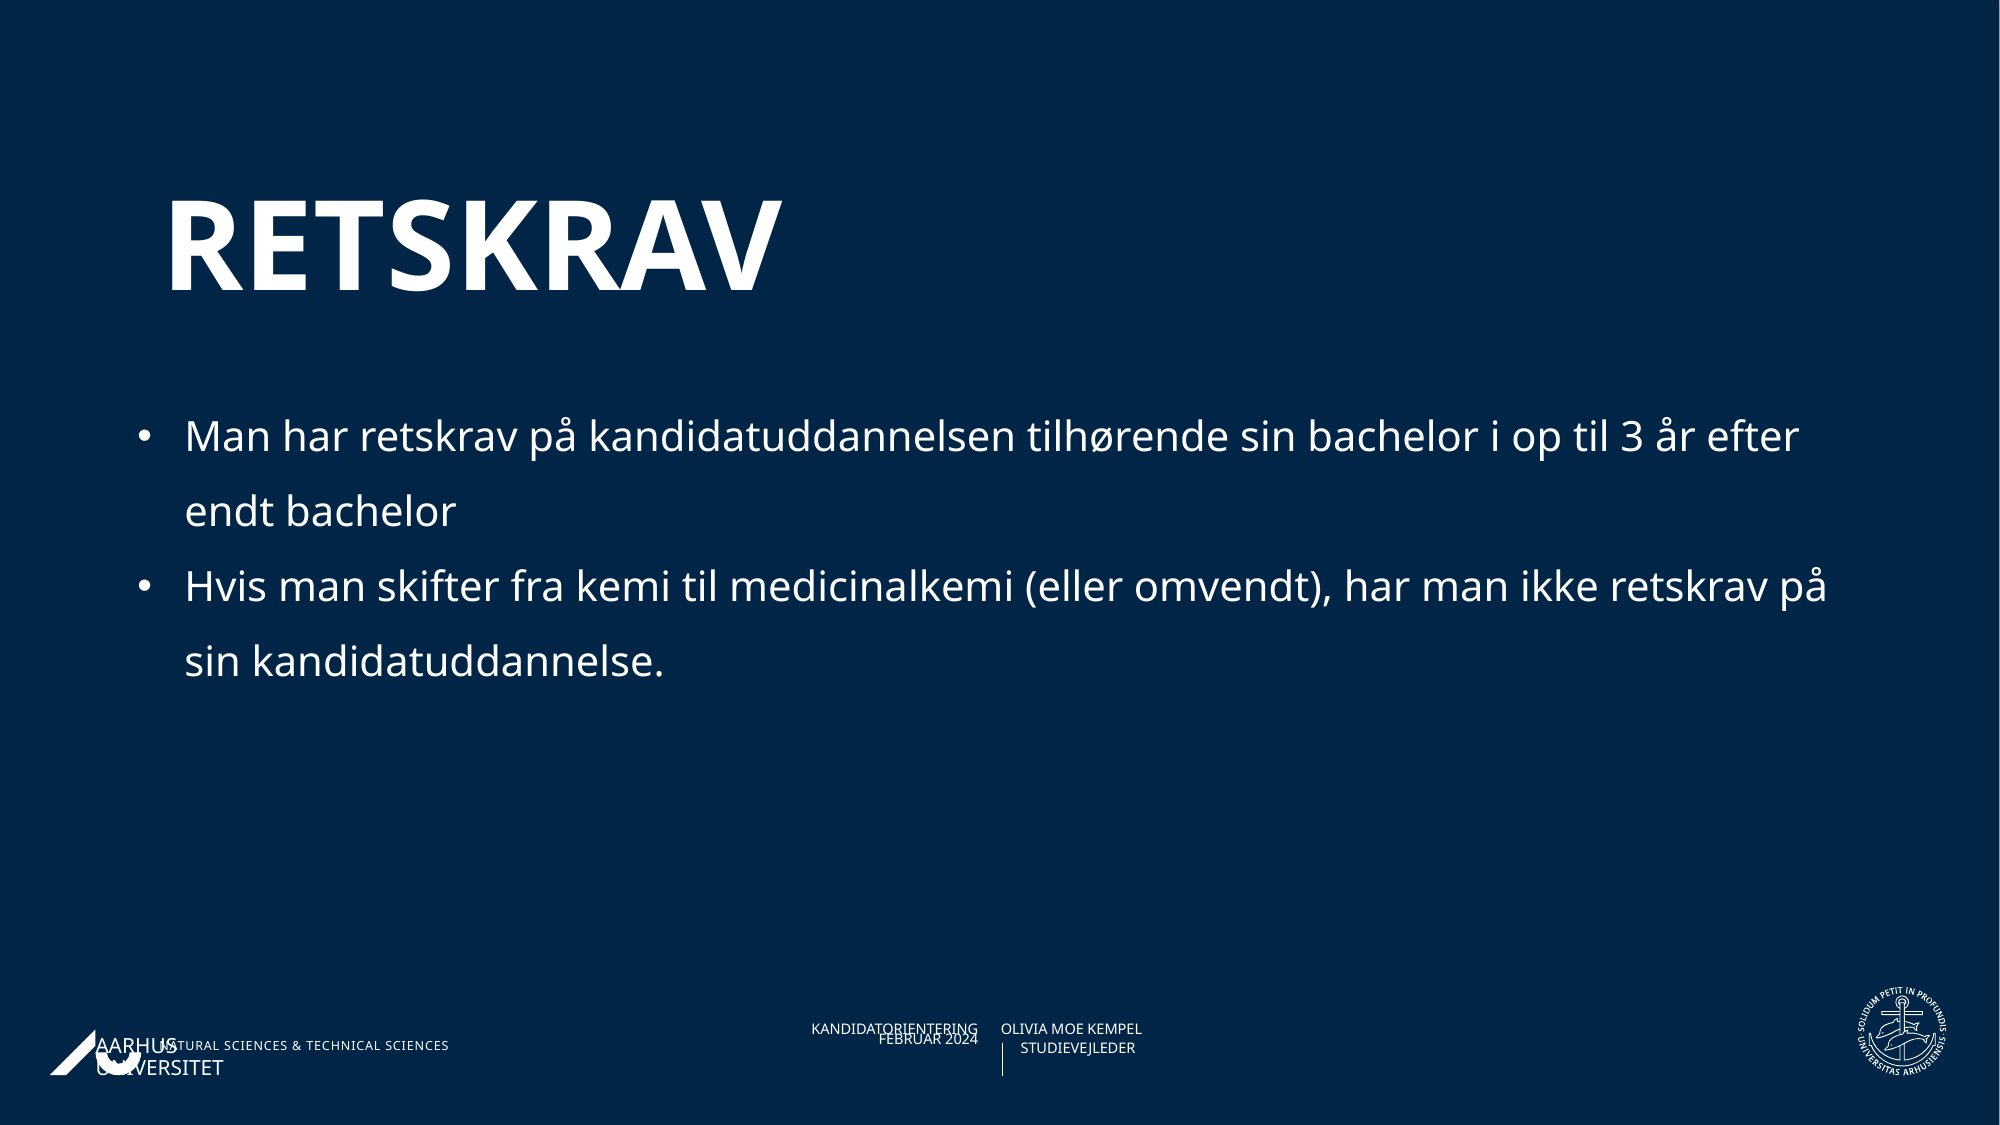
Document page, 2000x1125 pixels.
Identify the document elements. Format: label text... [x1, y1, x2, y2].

text_box Man har retskrav på kandidatuddannelsen tilhørende sin bachelor i op til 3 år efter endt bachelor Hvis man skifter fra kemi til medicinalkemi (eller omvendt), har man ikke retskrav på sin kandidatuddannelse. [137, 385, 1862, 686]
title Retskrav [161, 181, 1839, 319]
